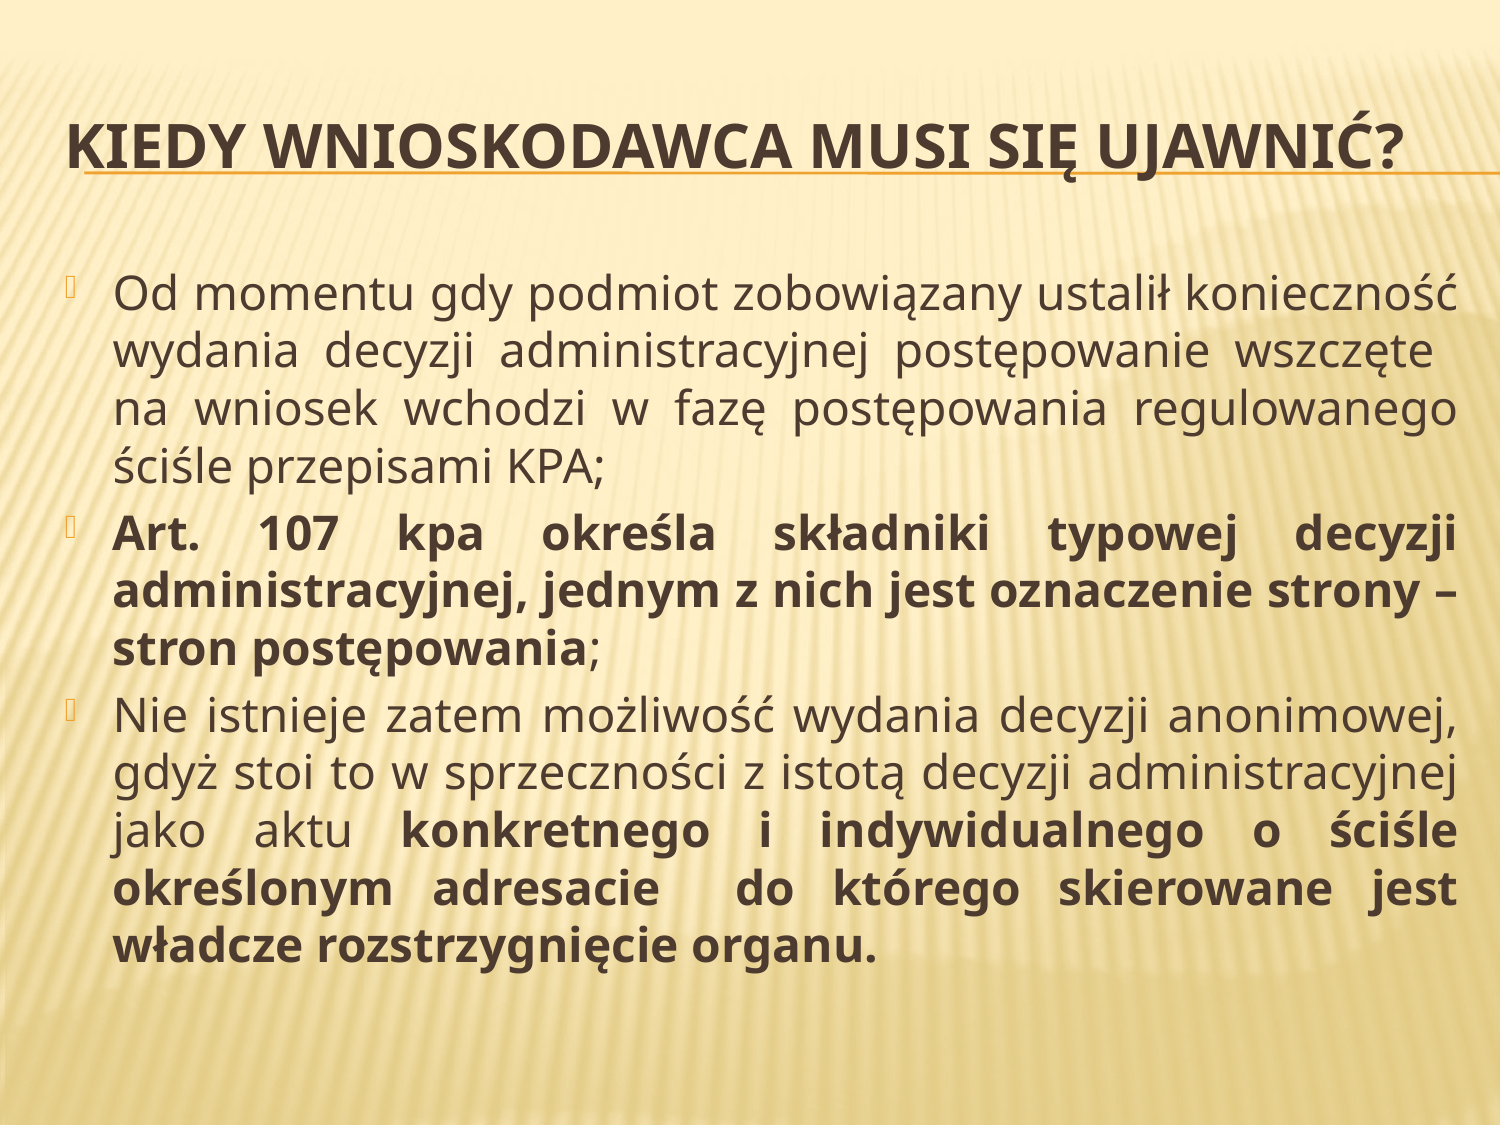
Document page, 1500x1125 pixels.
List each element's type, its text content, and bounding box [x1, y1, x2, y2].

list Od momentu gdy podmiot zobowiązany ustalił konieczność wydania decyzji administracyjnej postępowanie wszczęte na wniosek wchodzi w fazę postępowania regulowanego ściśle przepisami KPA; Art. 107 kpa określa składniki typowej decyzji administracyjnej, jednym z nich jest oznaczenie strony – stron postępowania; Nie istnieje zatem możliwość wydania decyzji anonimowej, gdyż stoi to w sprzeczności z istotą decyzji administracyjnej jako aktu konkretnego i indywidualnego o ściśle określonym adresacie do którego skierowane jest władcze rozstrzygnięcie organu. [50, 254, 1475, 998]
title Kiedy wnioskodawca musi się ujawnić? [50, 75, 1475, 213]
